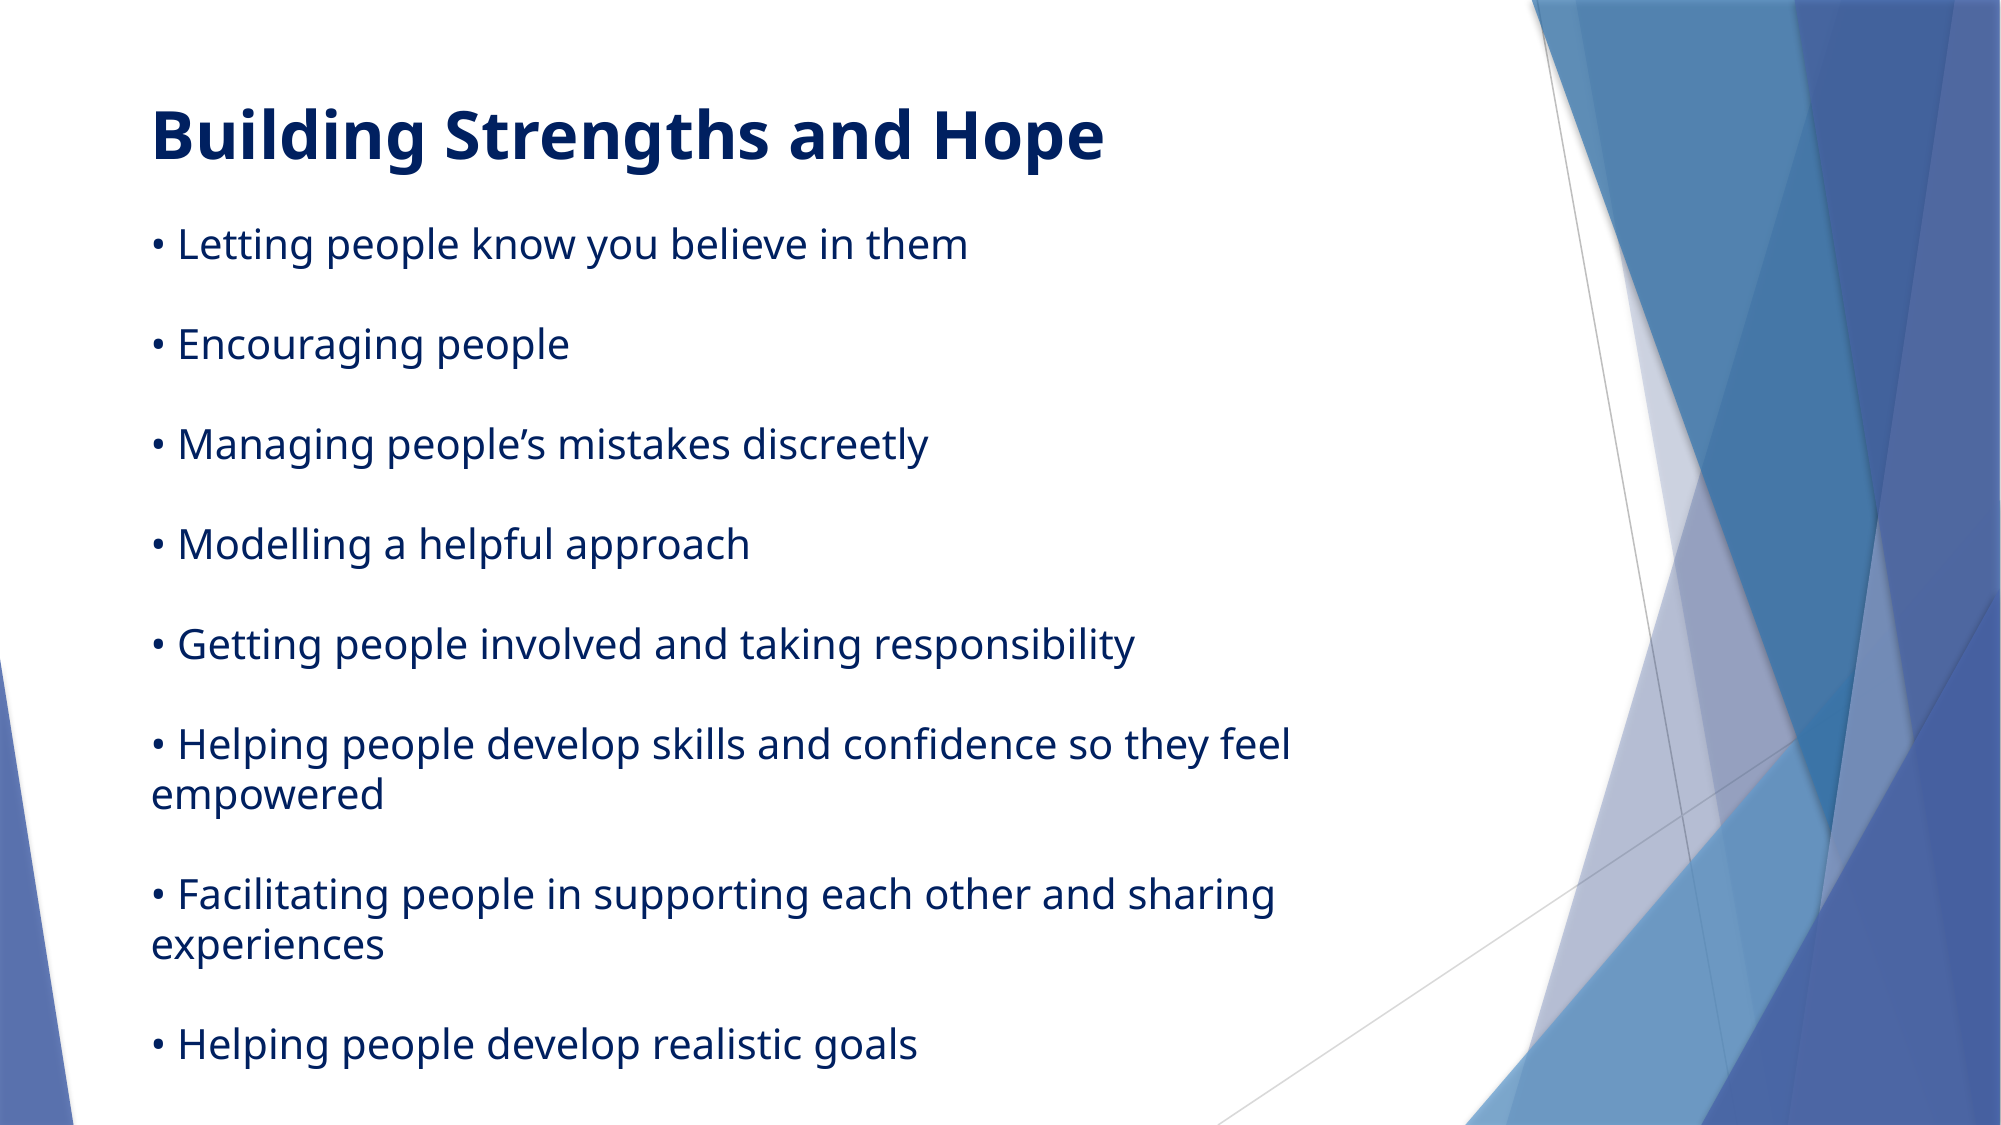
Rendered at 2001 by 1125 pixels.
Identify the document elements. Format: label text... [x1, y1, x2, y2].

text_box Building Strengths and Hope • Letting people know you believe in them • Encouraging people • Managing people’s mistakes discreetly • Modelling a helpful approach • Getting people involved and taking responsibility • Helping people develop skills and confidence so they feel empowered • Facilitating people in supporting each other and sharing experiences • Helping people develop realistic goals [135, 85, 1456, 1076]
